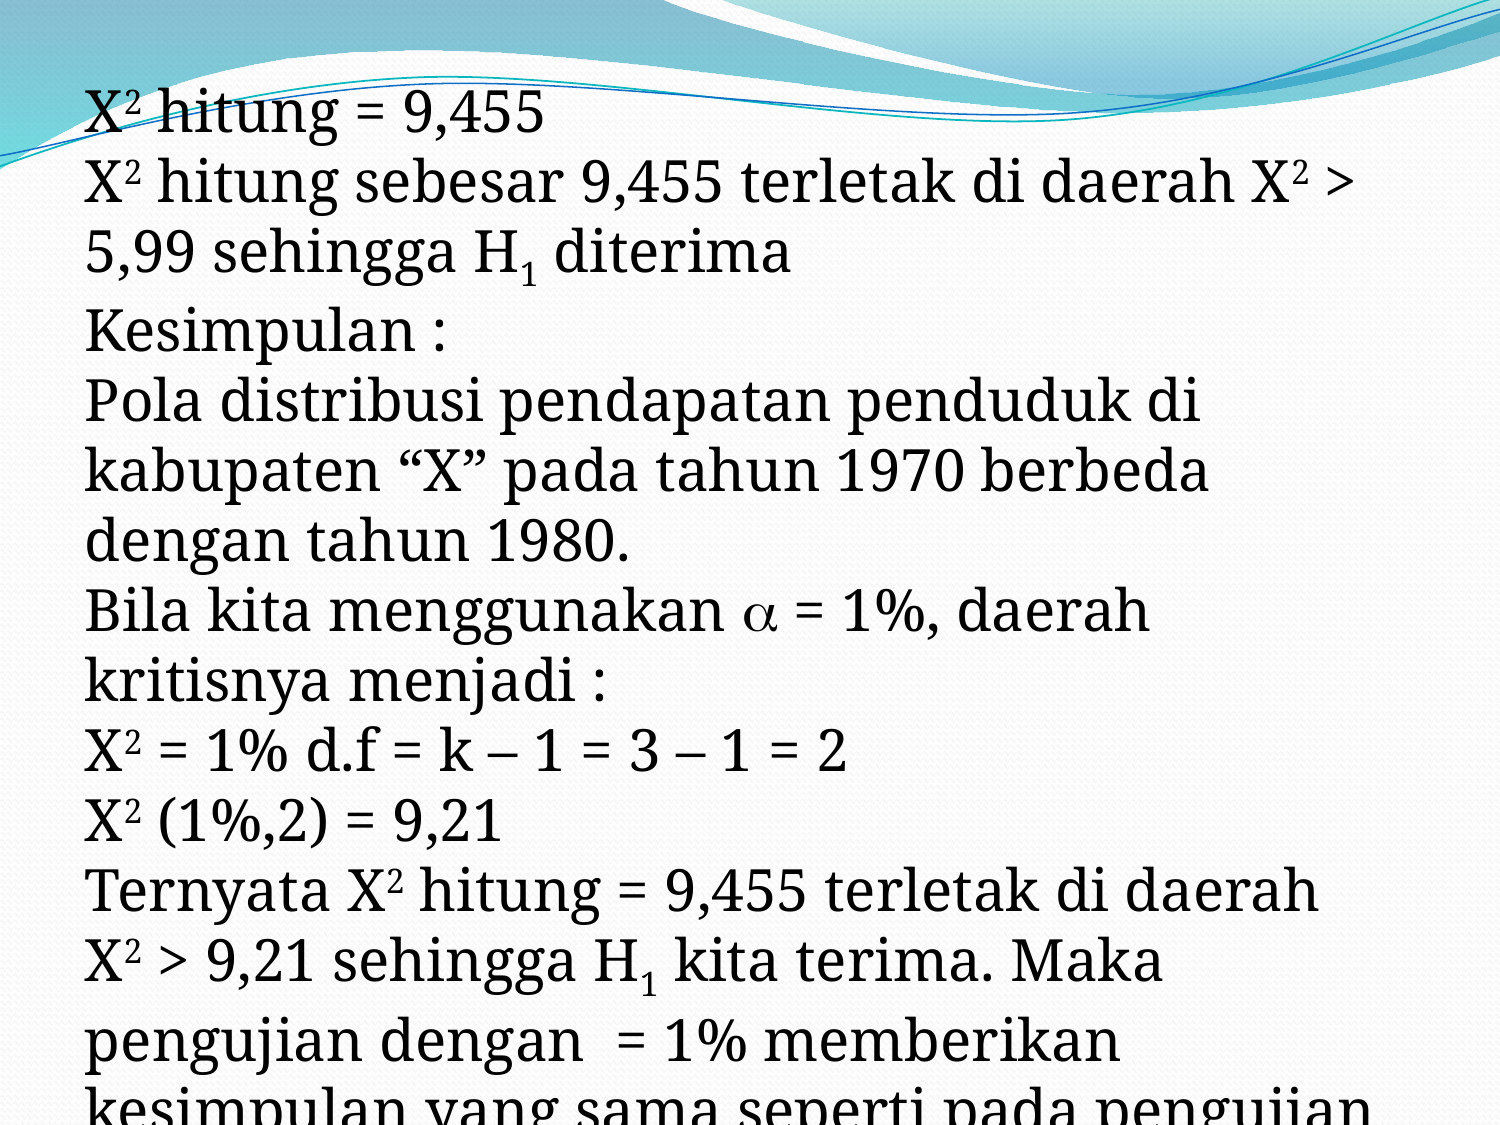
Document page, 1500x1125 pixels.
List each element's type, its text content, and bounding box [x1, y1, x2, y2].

text_box X2 hitung = 9,455 X2 hitung sebesar 9,455 terletak di daerah X2 > 5,99 sehingga H1 diterima Kesimpulan : Pola distribusi pendapatan penduduk di kabupaten “X” pada tahun 1970 berbeda dengan tahun 1980. Bila kita menggunakan  = 1%, daerah kritisnya menjadi : X2 = 1% d.f = k – 1 = 3 – 1 = 2 X2 (1%,2) = 9,21 Ternyata X2 hitung = 9,455 terletak di daerah X2 > 9,21 sehingga H1 kita terima. Maka pengujian dengan = 1% memberikan kesimpulan yang sama seperti pada pengujian dengan  = 5%. [70, 66, 1407, 1125]
